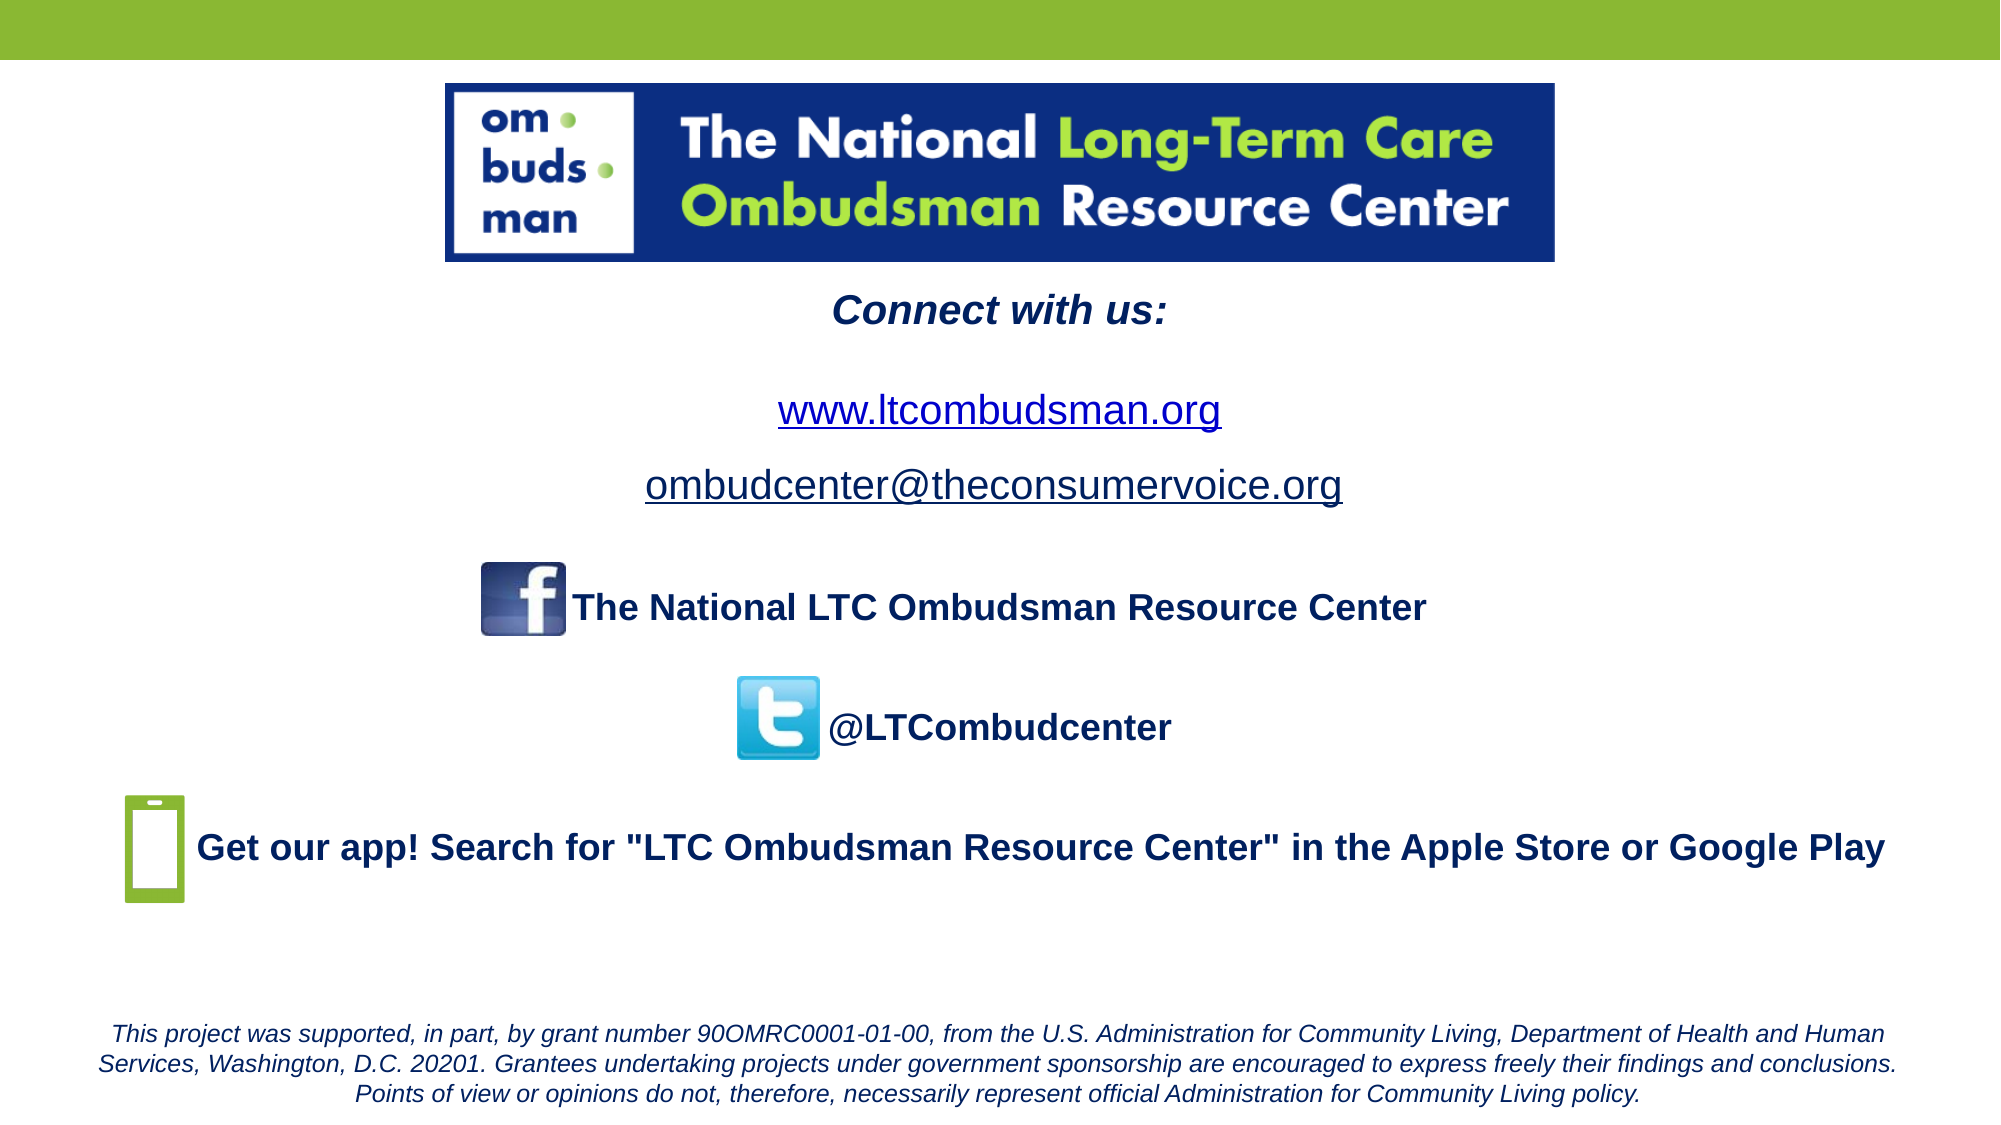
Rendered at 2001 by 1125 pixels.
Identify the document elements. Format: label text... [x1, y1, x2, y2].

picture [95, 790, 214, 909]
picture [444, 82, 1555, 263]
picture [736, 676, 821, 760]
text_box Connect with us: www.ltcombudsman.org ombudcenter@theconsumervoice.org The National LTC Ombudsman Resource Center @LTCombudcenter Get our app! Search for "LTC Ombudsman Resource Center" in the Apple Store or Google Play This project was supported, in part, by grant number 90OMRC0001-01-00, from the U.S. Administration for Community Living, Department of Health and Human Services, Washington, D.C. 20201. Grantees undertaking projects under government sponsorship are encouraged to express freely their findings and conclusions. Points of view or opinions do not, therefore, necessarily represent official Administration for Community Living policy. [49, 275, 1951, 1116]
picture [481, 562, 566, 636]
